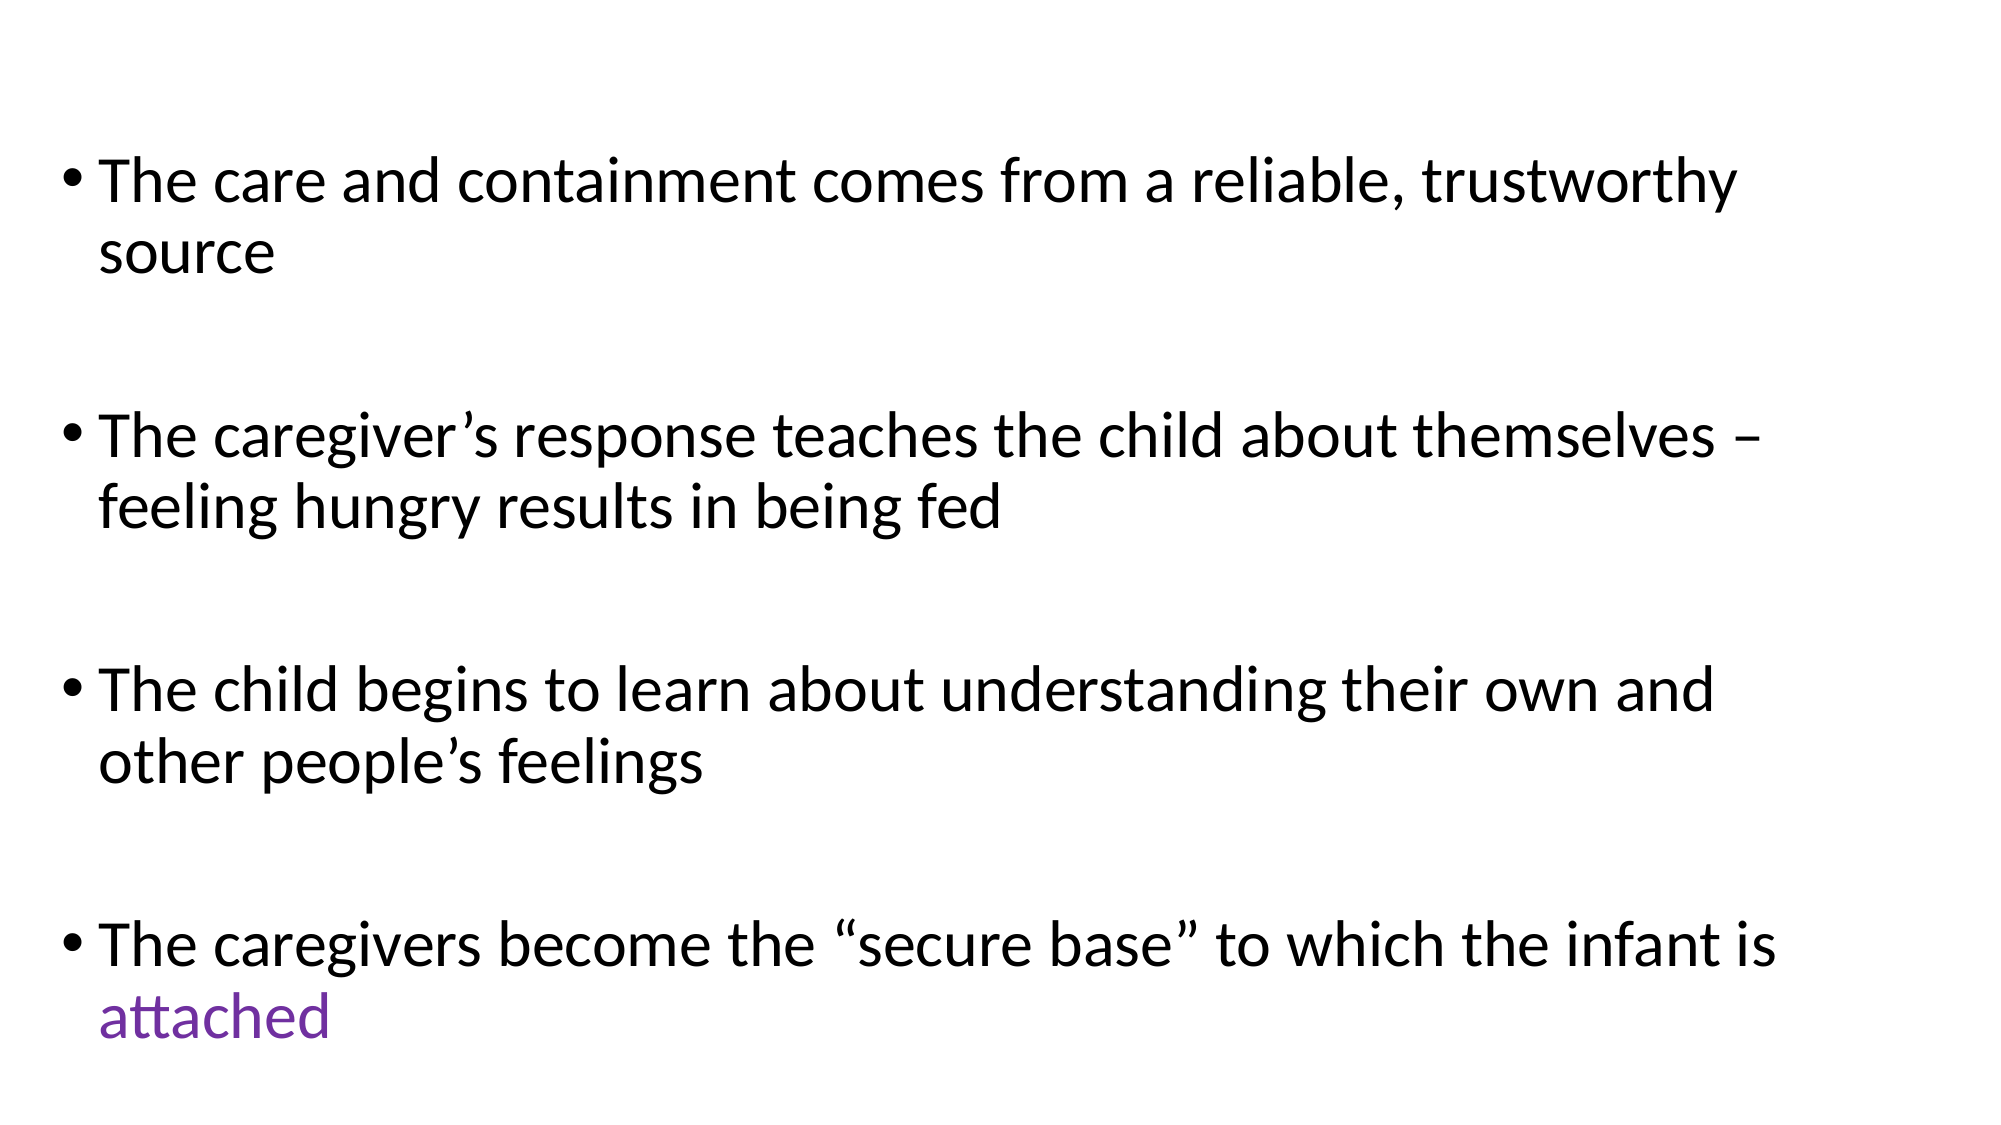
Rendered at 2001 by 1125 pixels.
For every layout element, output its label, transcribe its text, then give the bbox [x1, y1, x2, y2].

list The care and containment comes from a reliable, trustworthy source The caregiver’s response teaches the child about themselves – feeling hungry results in being fed The child begins to learn about understanding their own and other people’s feelings The caregivers become the “secure base” to which the infant is attached [46, 137, 1863, 1061]
